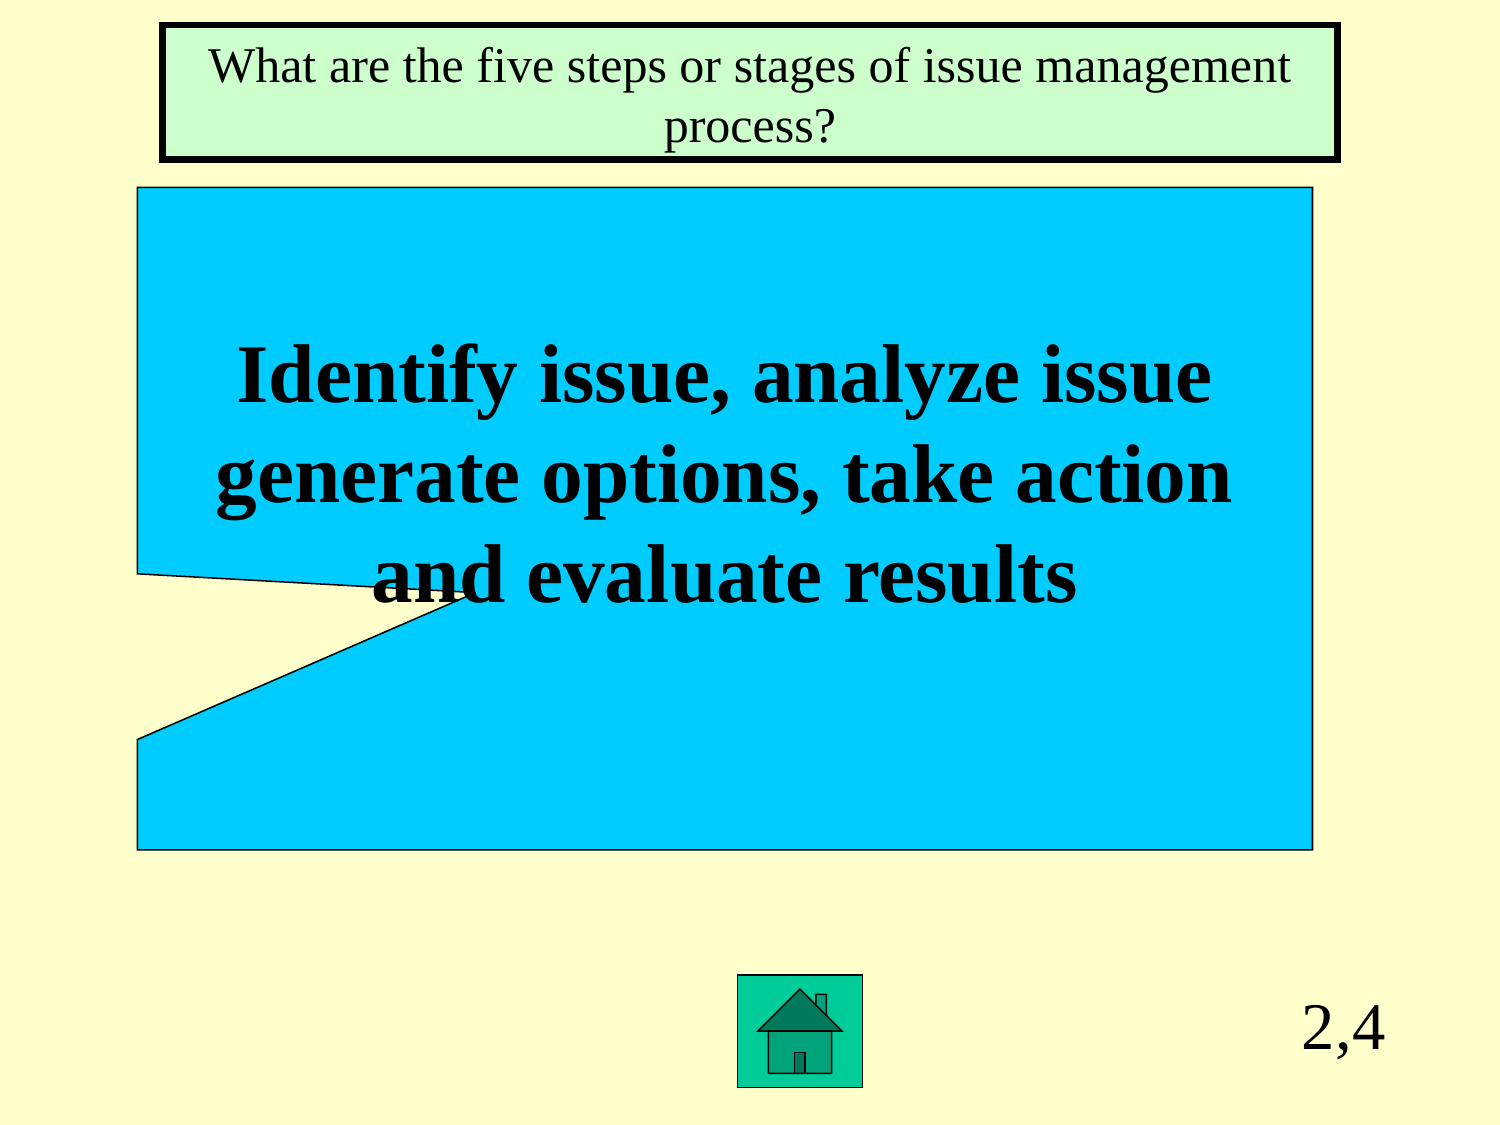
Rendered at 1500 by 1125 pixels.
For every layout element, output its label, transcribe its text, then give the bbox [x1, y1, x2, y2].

text_box [737, 975, 863, 1088]
text_box Identify issue, analyze issue generate options, take action and evaluate results [137, 187, 1313, 850]
text_box What are the five steps or stages of issue management process? [162, 24, 1338, 160]
subtitle 2,4 [1187, 974, 1500, 1125]
